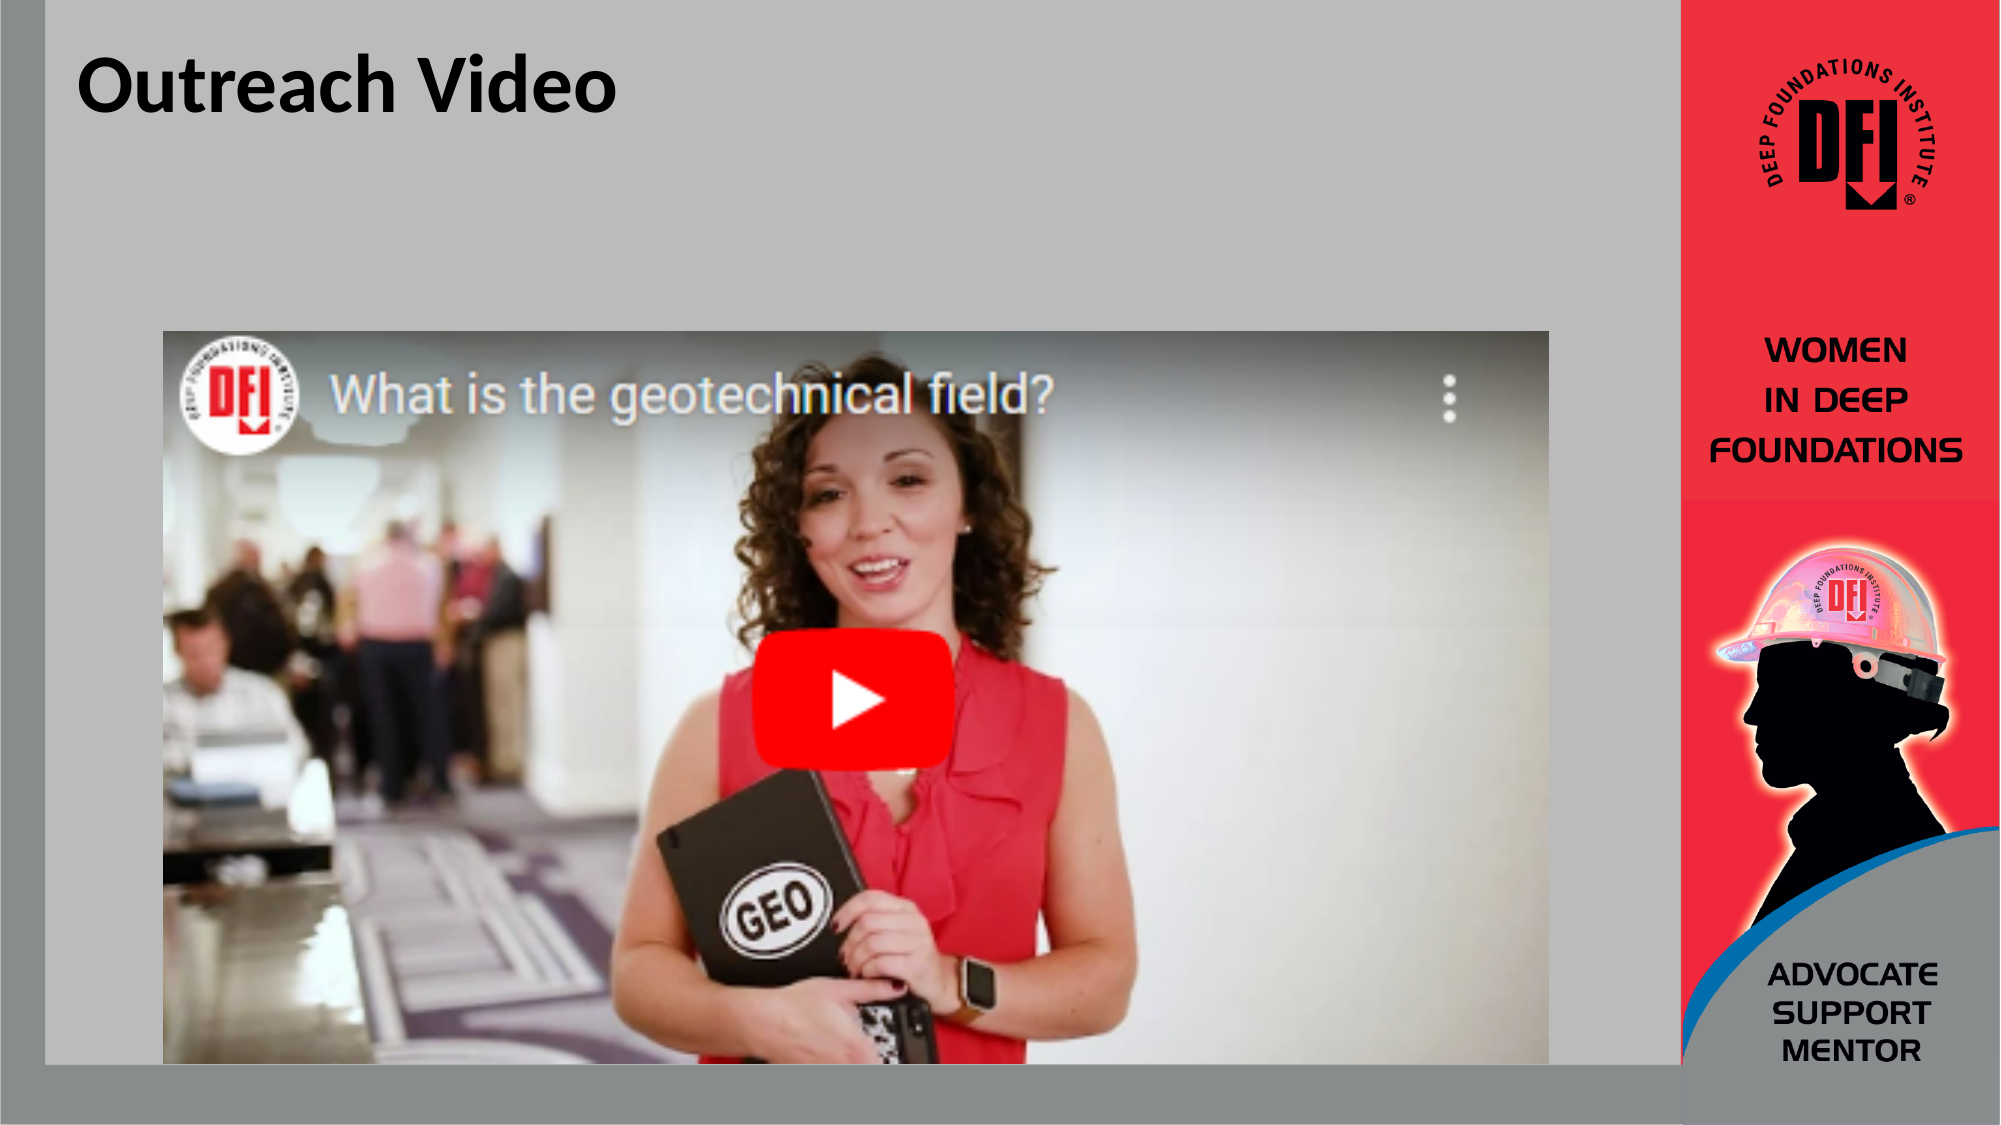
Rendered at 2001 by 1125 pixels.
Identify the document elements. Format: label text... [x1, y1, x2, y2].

picture [0, 0, 2000, 1125]
text_box Outreach Video [62, 20, 1632, 152]
